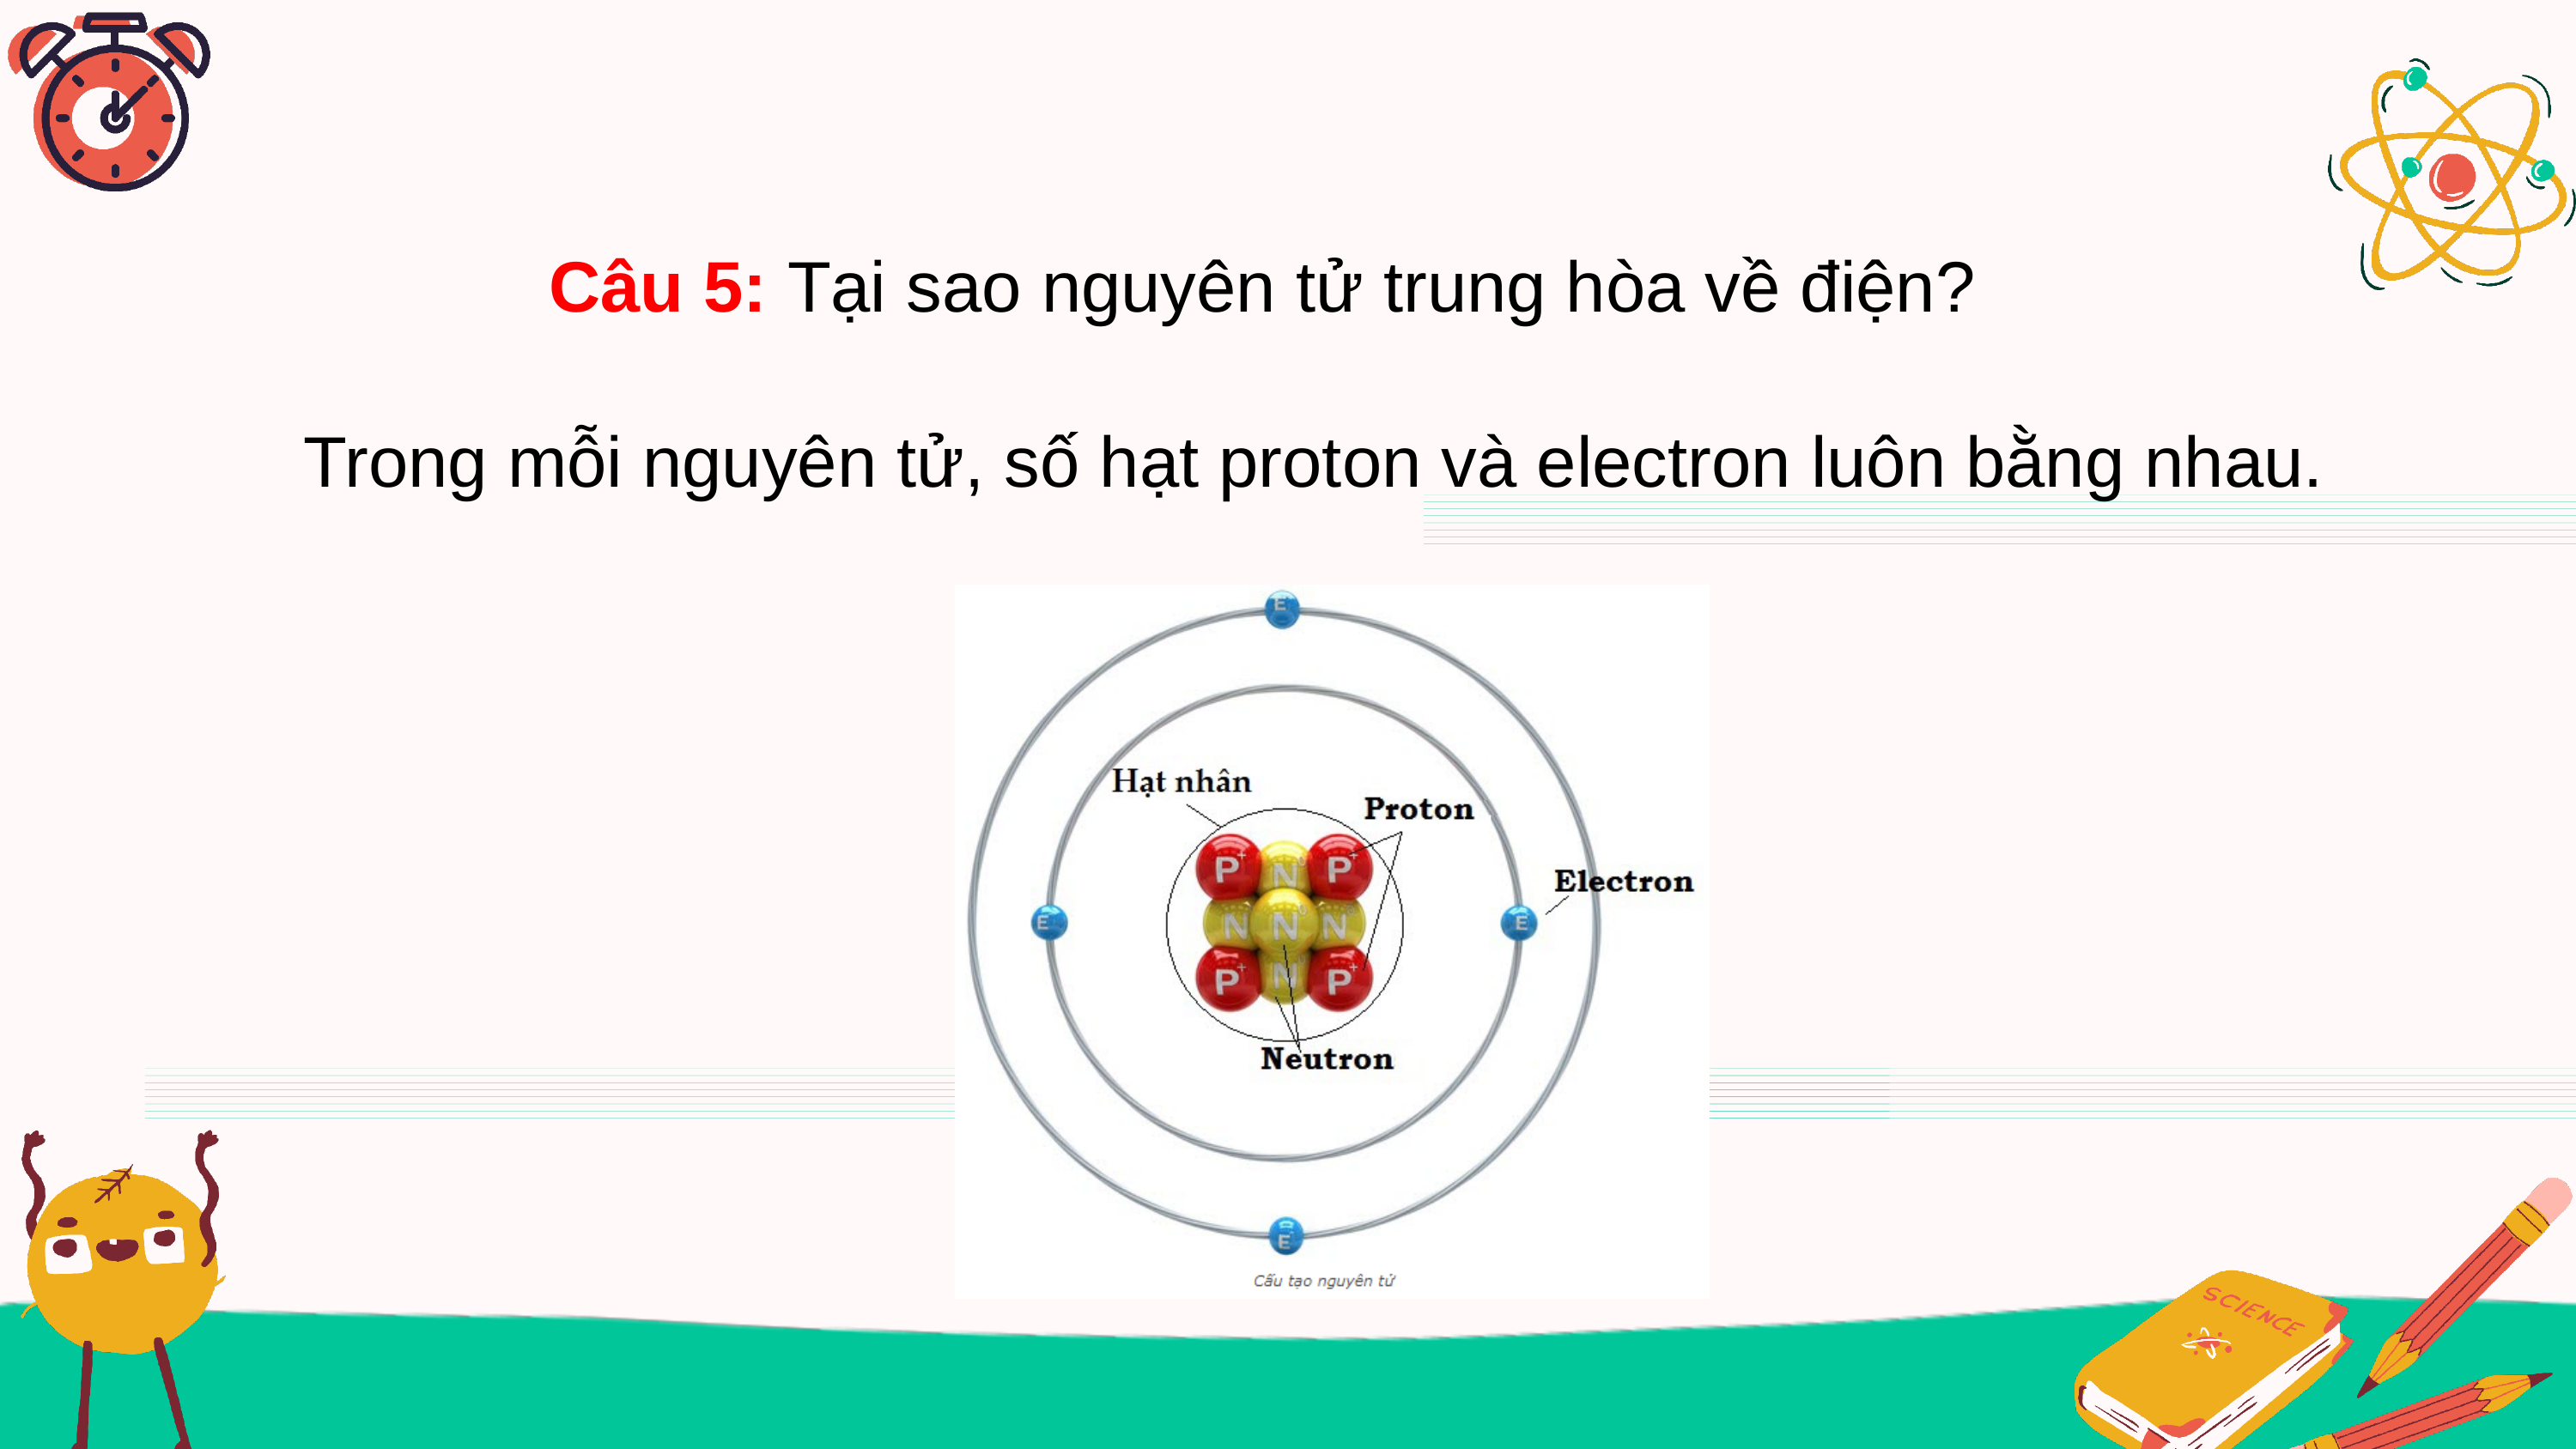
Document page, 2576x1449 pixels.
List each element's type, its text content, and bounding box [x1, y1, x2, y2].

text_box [1713, 1068, 2432, 1251]
picture [0, 585, 2576, 1449]
picture [0, 0, 258, 252]
text_box Câu 5: Tại sao nguyên tử trung hòa về điện? [536, 191, 2329, 333]
picture [2328, 58, 2576, 290]
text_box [144, 1068, 951, 1251]
text_box Trong mỗi nguyên tử, số hạt proton và electron luôn bằng nhau. [291, 367, 2338, 508]
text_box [1423, 494, 2432, 676]
